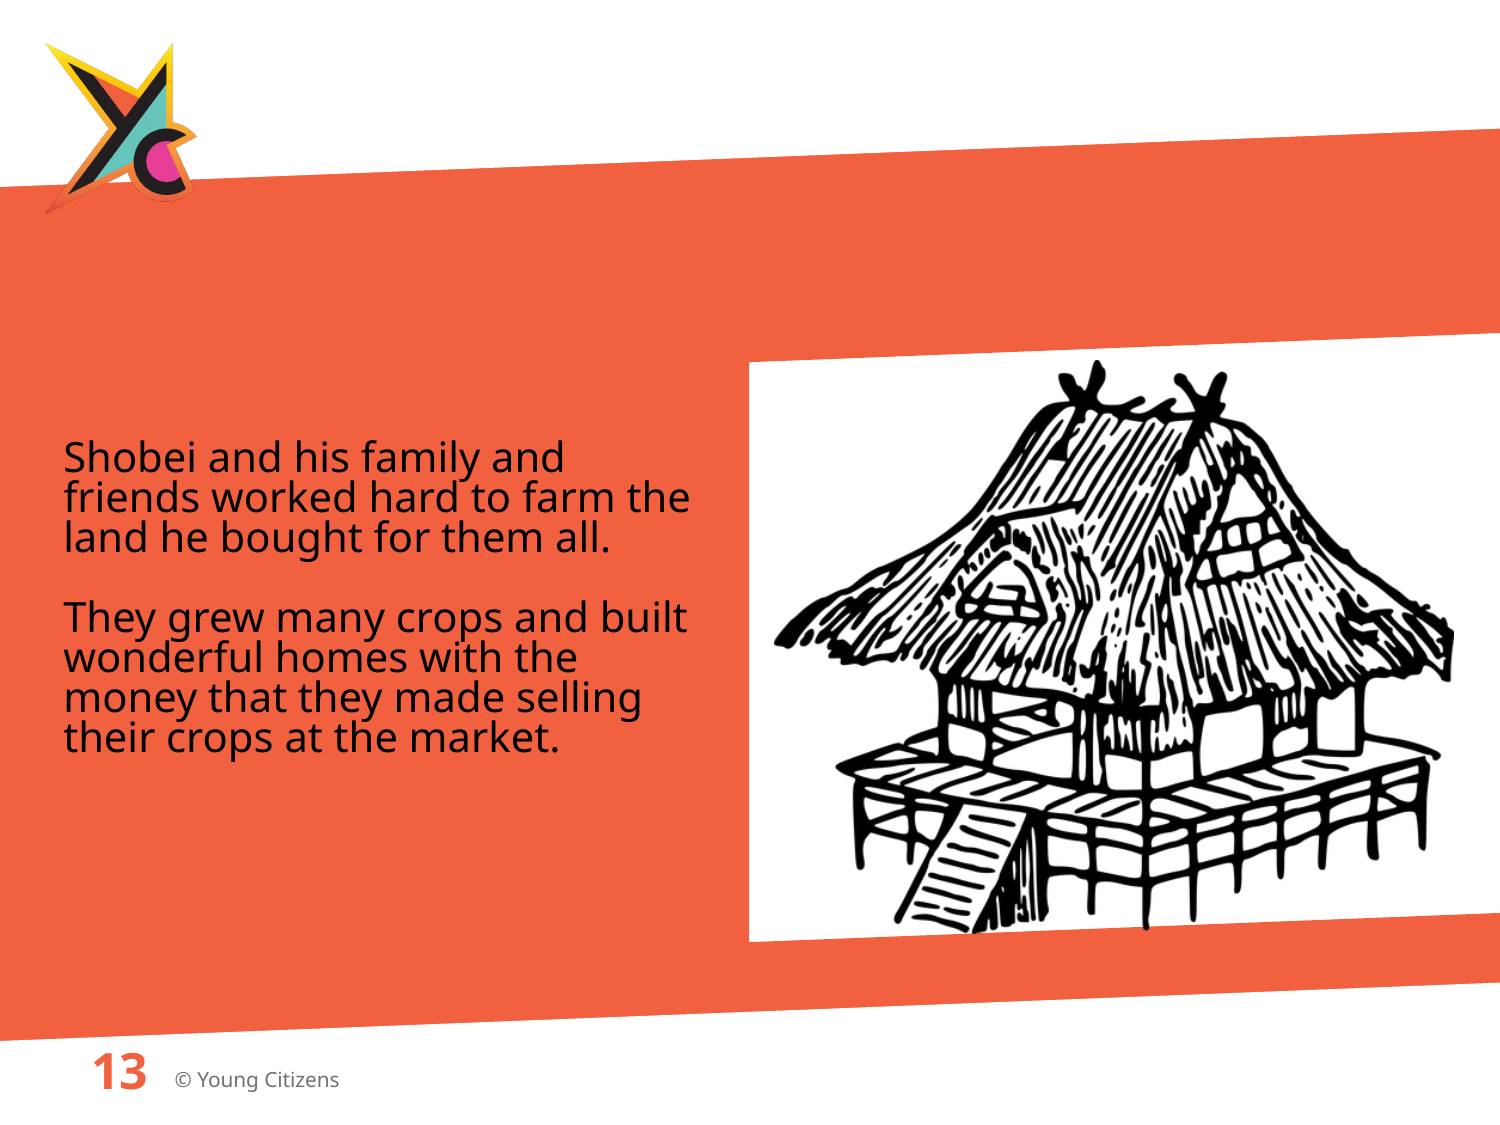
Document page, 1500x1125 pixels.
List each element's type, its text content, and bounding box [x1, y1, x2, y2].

text_box Shobei and his family and friends worked hard to farm the land he bought for them all. They grew many crops and built wonderful homes with the money that they made selling their crops at the market. [48, 433, 726, 808]
text_box [0, 981, 1500, 1125]
picture [45, 43, 197, 214]
text_box [0, 0, 1500, 189]
text_box © Young Citizens [207, 1058, 999, 1099]
text_box 13 [76, 1032, 207, 1107]
text_box [0, 130, 1500, 1039]
picture [774, 360, 1454, 934]
